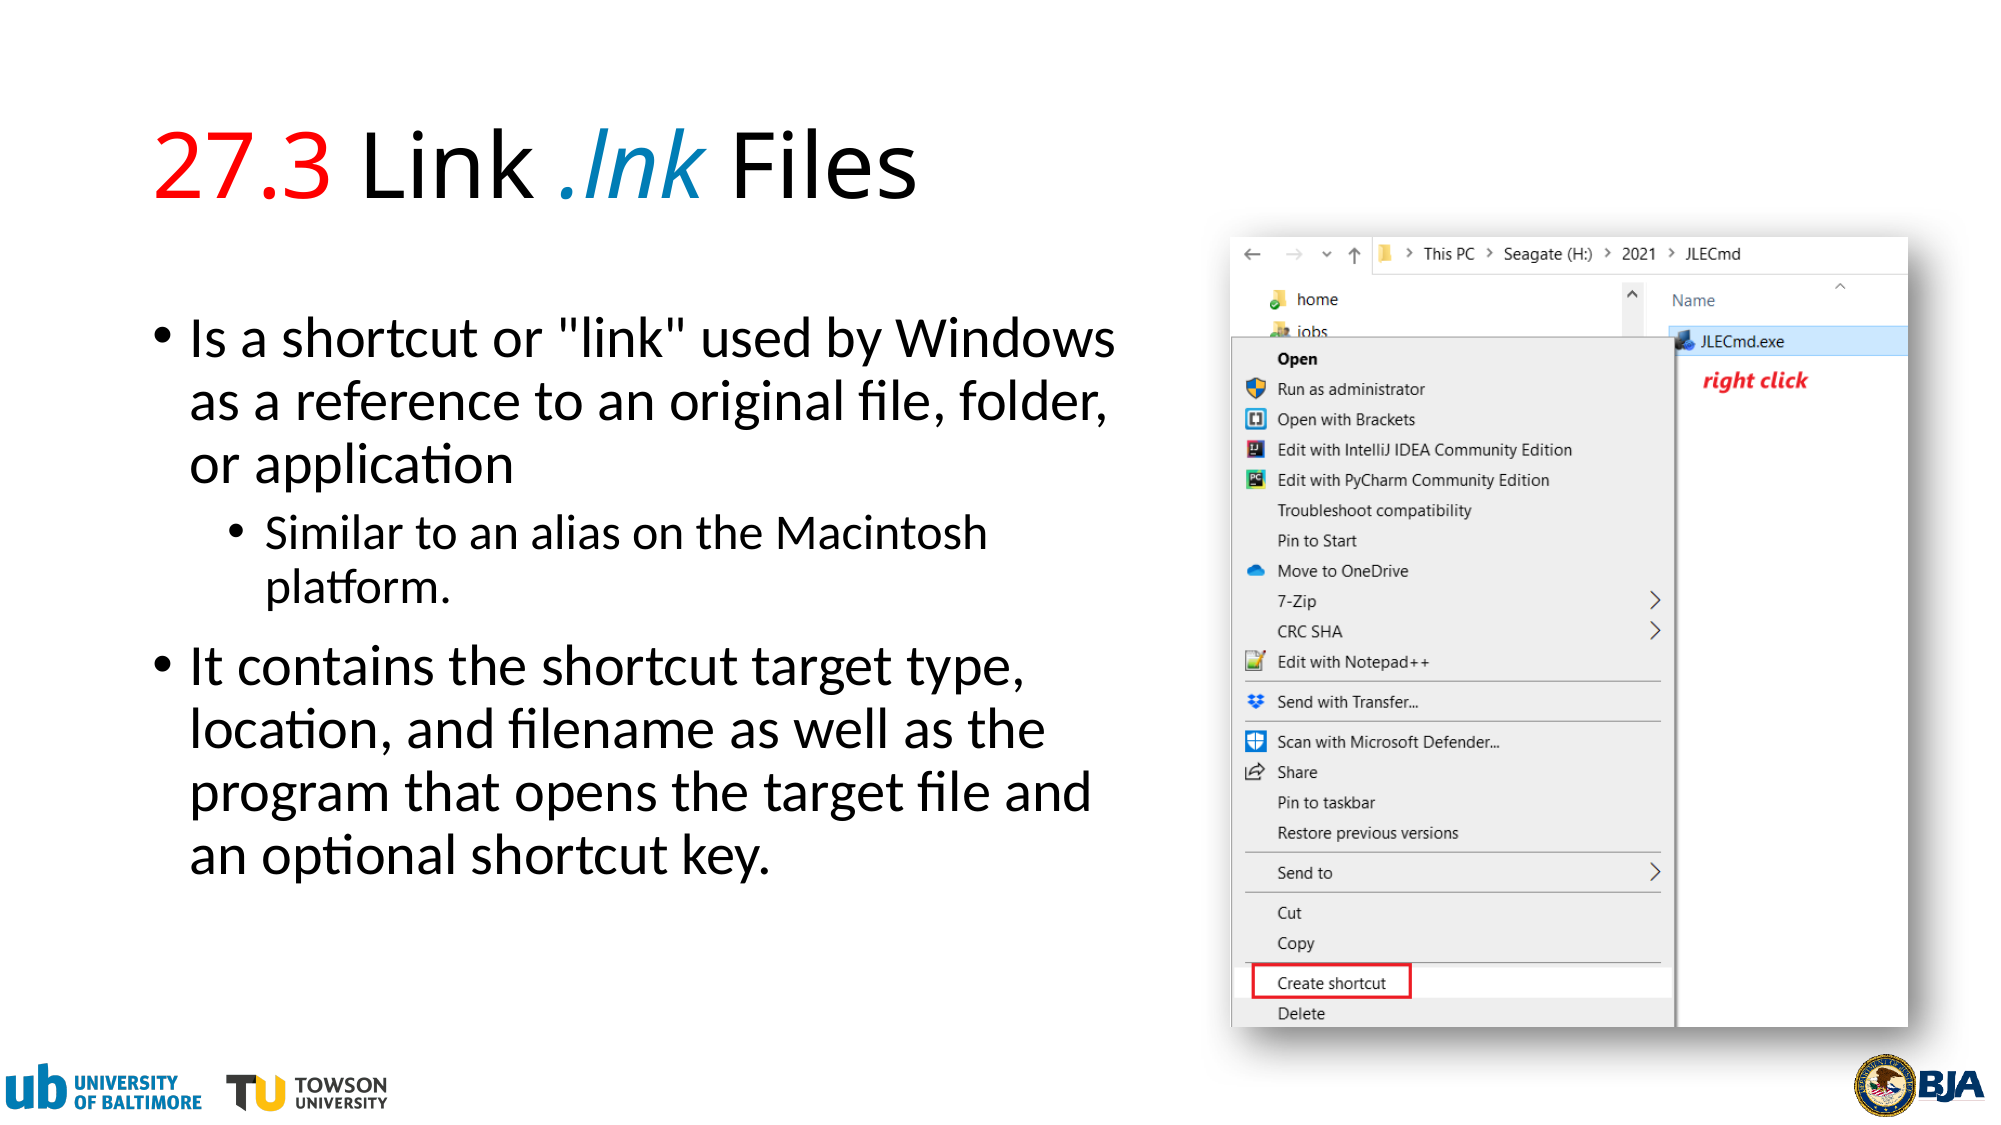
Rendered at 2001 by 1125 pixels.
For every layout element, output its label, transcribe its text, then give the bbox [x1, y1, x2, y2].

picture [0, 1031, 407, 1125]
picture [1230, 237, 1908, 1027]
picture [1854, 1054, 1986, 1117]
title 27.3 Link .lnk Files [137, 59, 1863, 278]
list Is a shortcut or "link" used by Windows as a reference to an original file, folder, or application Similar to an alias on the Macintosh platform. It contains the shortcut target type, location, and filename as well as the program that opens the target file and an optional shortcut key. [137, 299, 1148, 1014]
